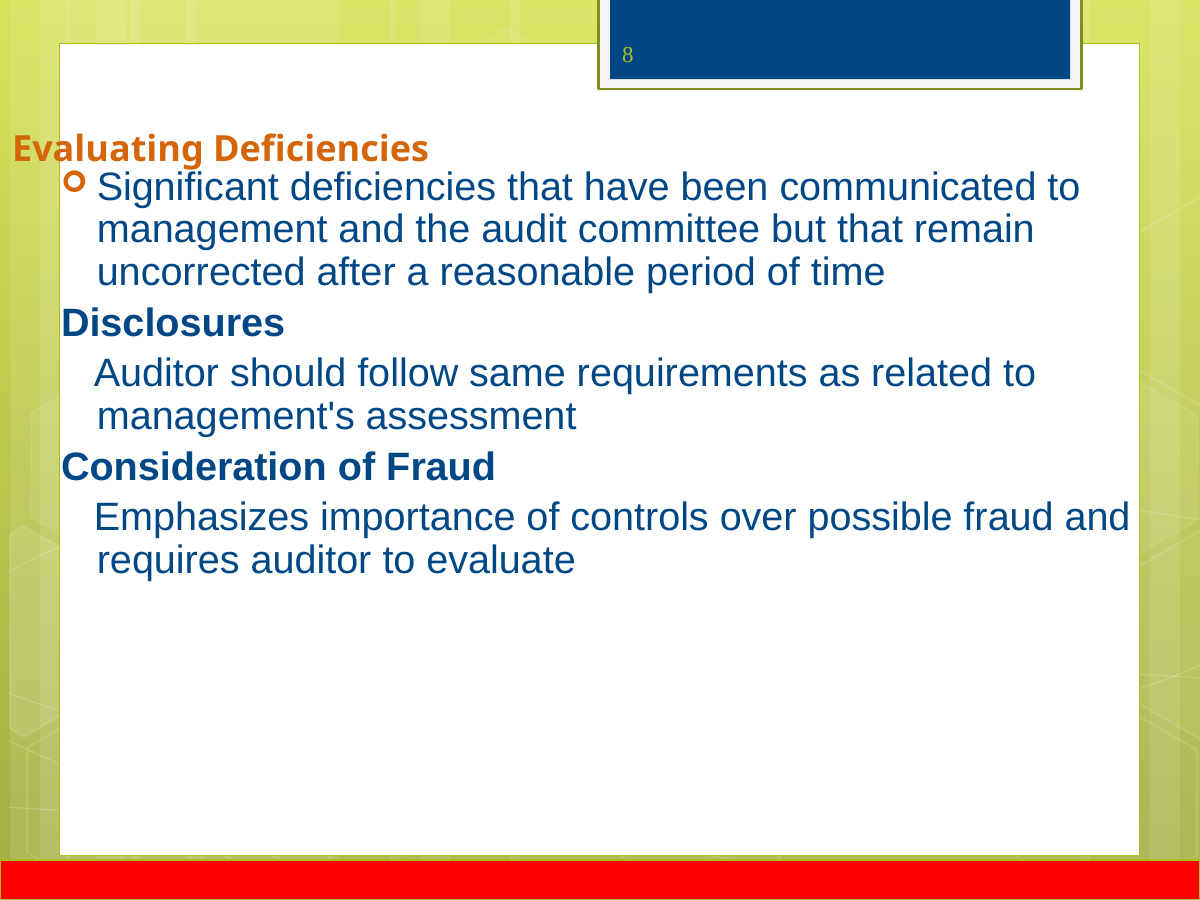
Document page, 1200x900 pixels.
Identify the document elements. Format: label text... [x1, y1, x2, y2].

title Evaluating Deficiencies [0, 0, 1200, 175]
text_box [0, 860, 1200, 900]
list Significant deficiencies that have been communicated to management and the audit committee but that remain uncorrected after a reasonable period of time Disclosures Auditor should follow same requirements as related to management's assessment Consideration of Fraud Emphasizes importance of controls over possible fraud and requires auditor to evaluate [39, 159, 1200, 840]
